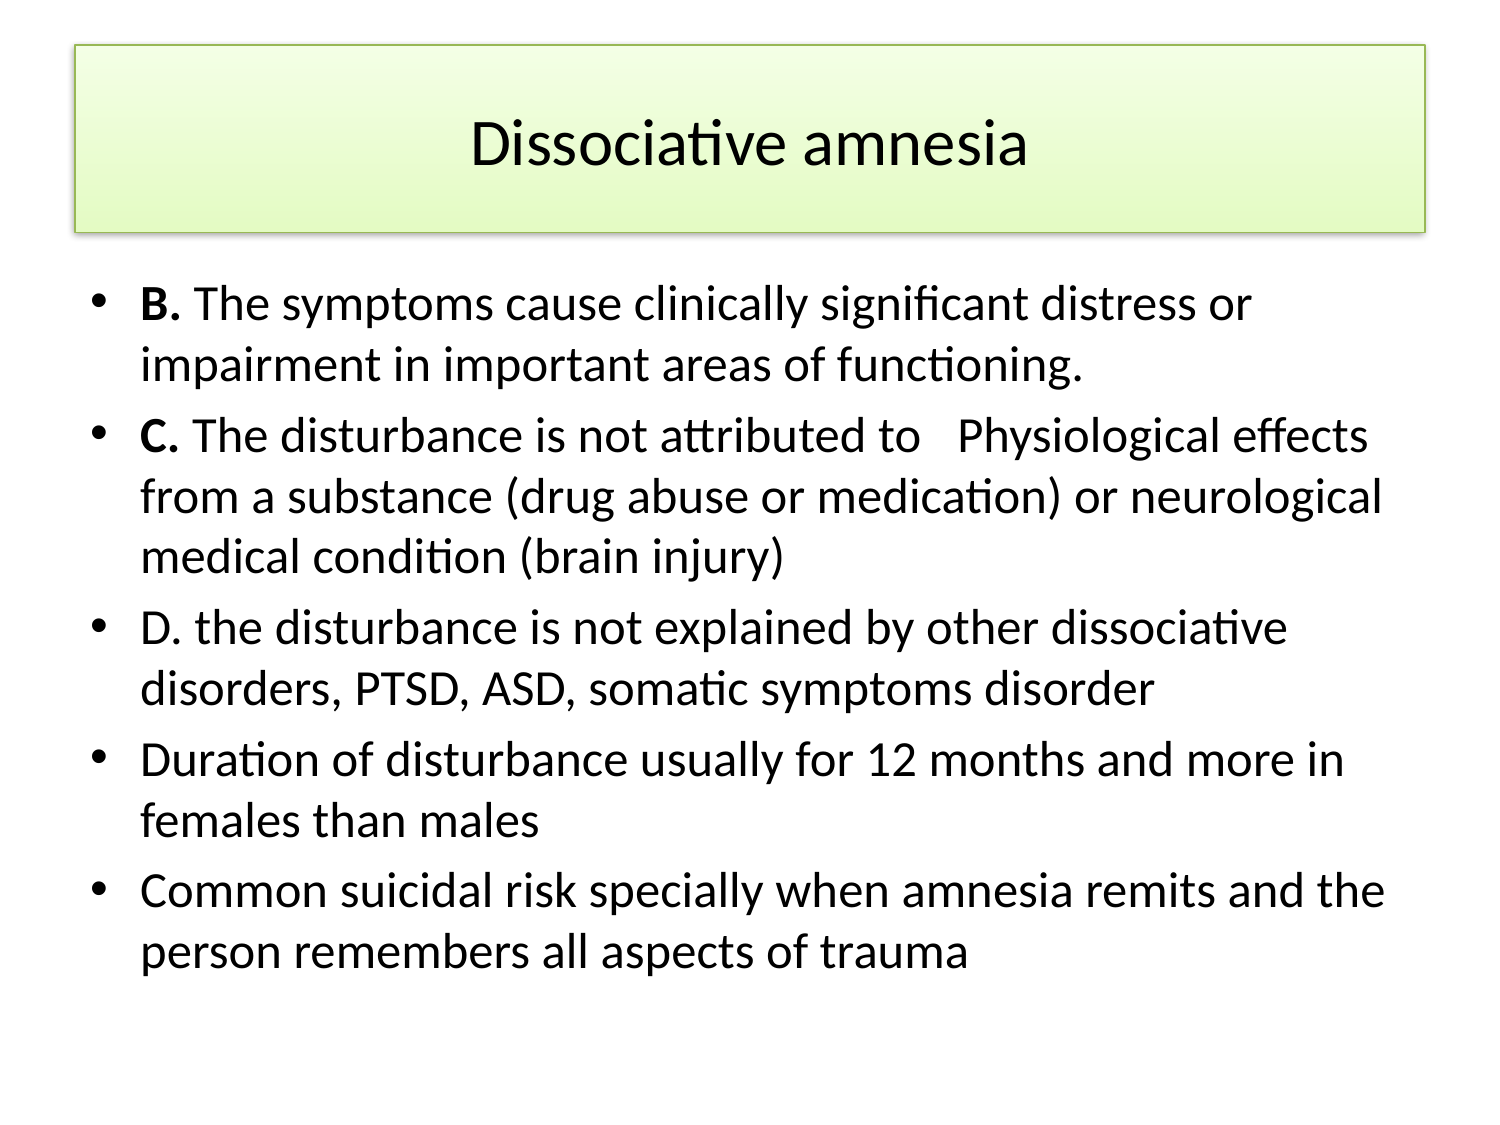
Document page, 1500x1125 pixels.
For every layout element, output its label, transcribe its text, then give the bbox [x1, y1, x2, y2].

list B. The symptoms cause clinically significant distress or impairment in important areas of functioning. C. The disturbance is not attributed to Physiological effects from a substance (drug abuse or medication) or neurological medical condition (brain injury) D. the disturbance is not explained by other dissociative disorders, PTSD, ASD, somatic symptoms disorder Duration of disturbance usually for 12 months and more in females than males Common suicidal risk specially when amnesia remits and the person remembers all aspects of trauma [75, 262, 1425, 1005]
title Dissociative amnesia [74, 44, 1426, 233]
